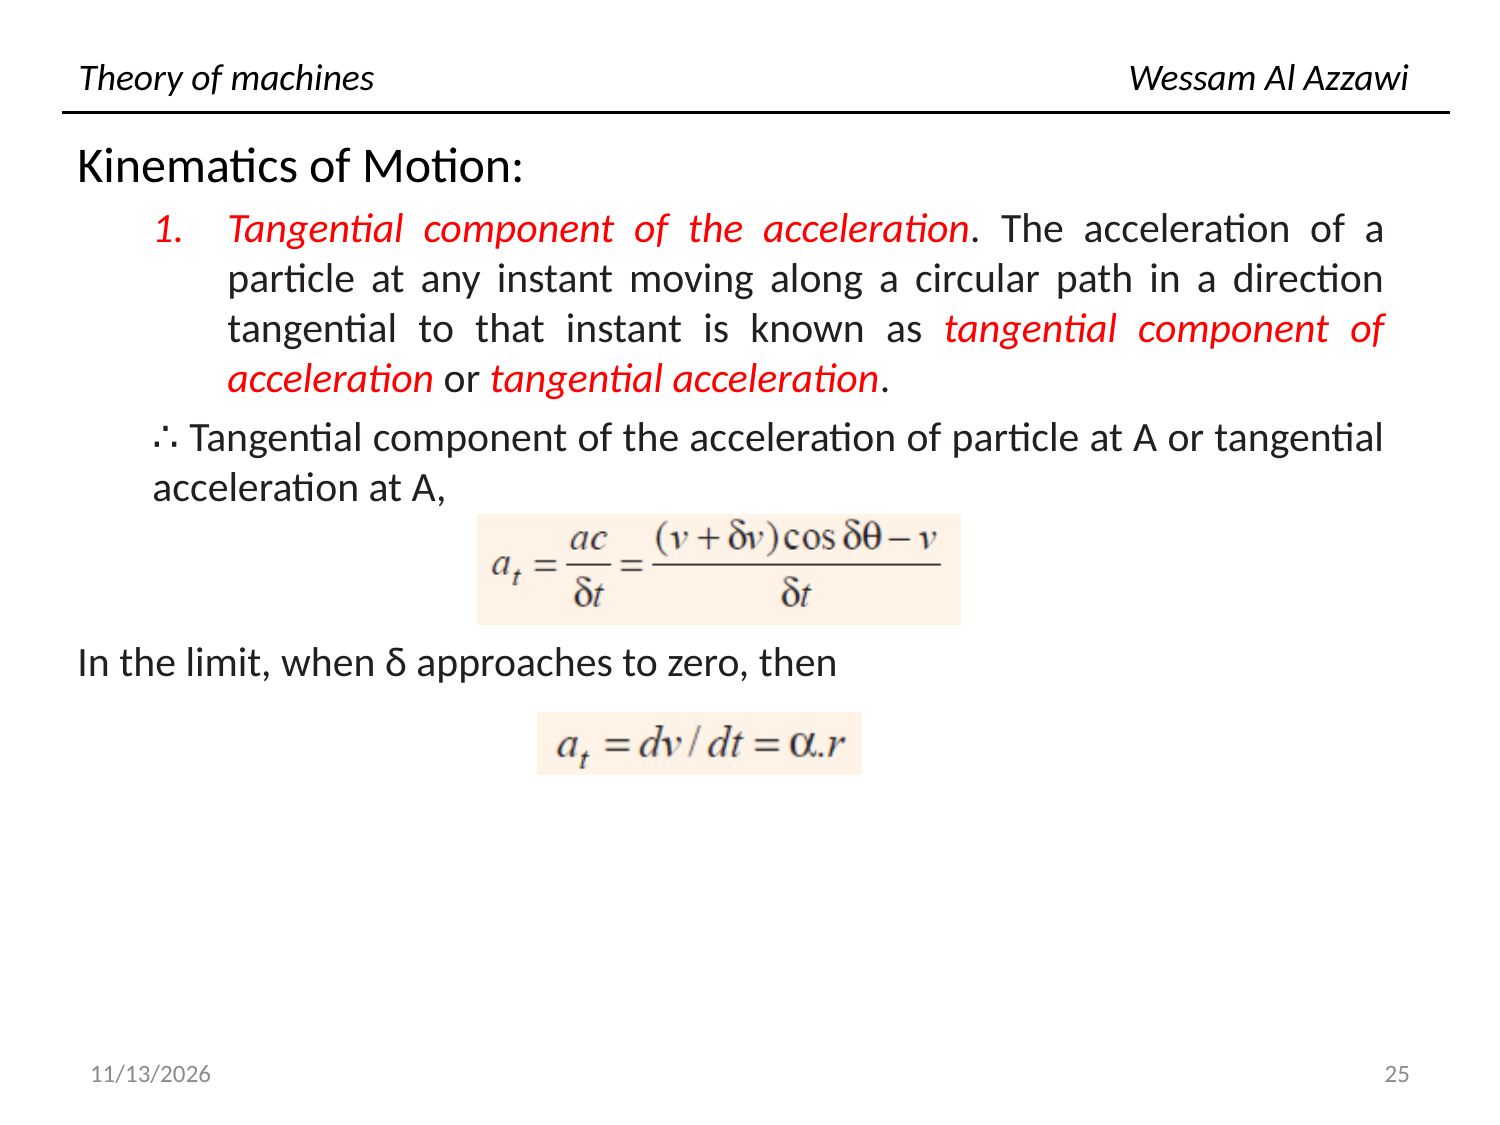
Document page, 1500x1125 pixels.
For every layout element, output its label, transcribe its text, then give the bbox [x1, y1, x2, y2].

slide_number 25 [1074, 1042, 1425, 1103]
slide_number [75, 1042, 425, 1103]
title Theory of machines Wessam Al Azzawi [24, 24, 1463, 125]
picture [537, 712, 862, 776]
picture [477, 513, 962, 626]
